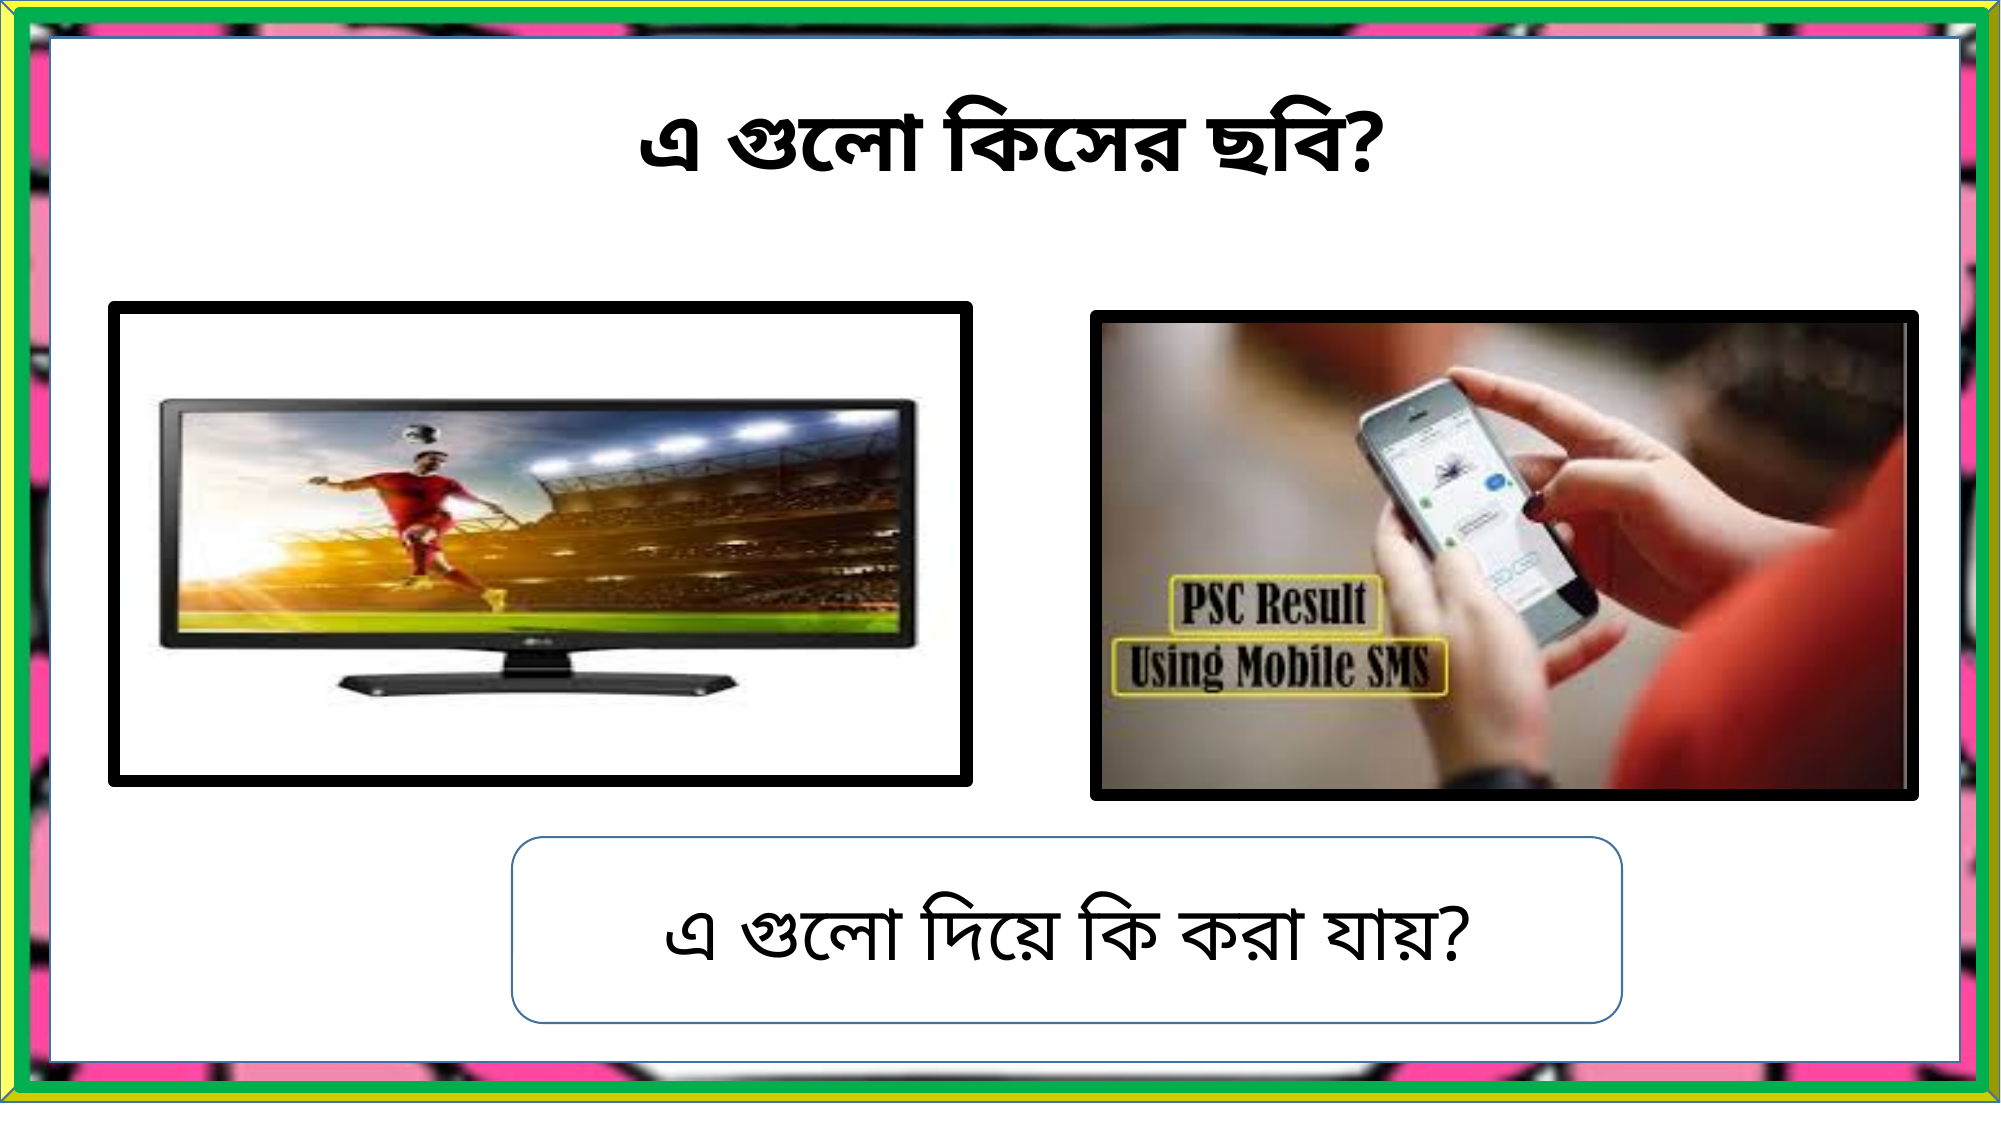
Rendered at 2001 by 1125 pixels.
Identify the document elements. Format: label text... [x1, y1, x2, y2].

text_box এ গুলো দিয়ে কি করা যায়? [510, 836, 1624, 1025]
text_box এ গুলো কিসের ছবি? [330, 80, 1693, 196]
picture [26, 19, 1976, 1081]
